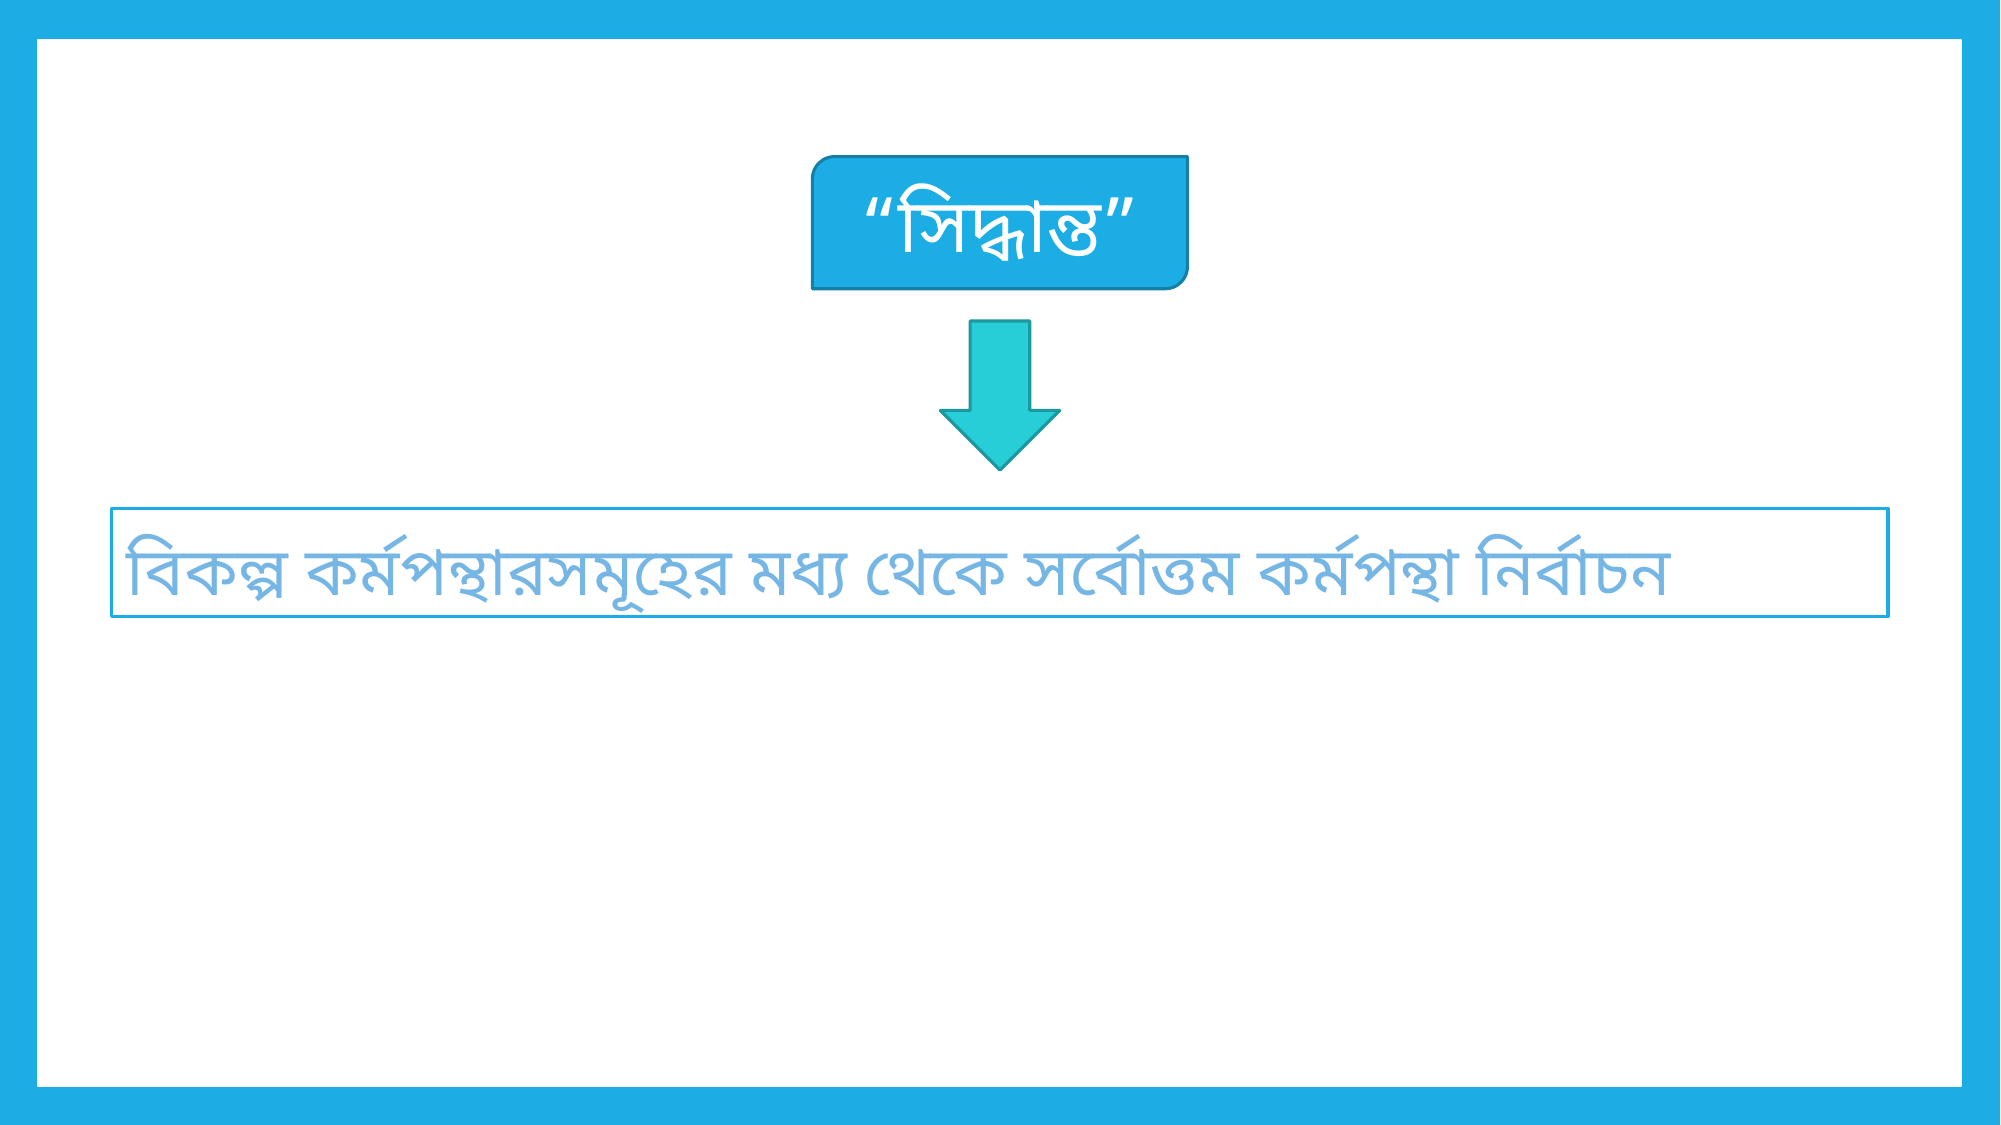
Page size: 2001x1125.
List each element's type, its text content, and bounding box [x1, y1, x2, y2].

text_box “সিদ্ধান্ত” [810, 155, 1189, 291]
text_box [938, 319, 1062, 472]
title বিকল্প কর্মপন্থারসমূহের মধ্য থেকে সর্বোত্তম কর্মপন্থা নির্বাচন [110, 507, 1890, 618]
